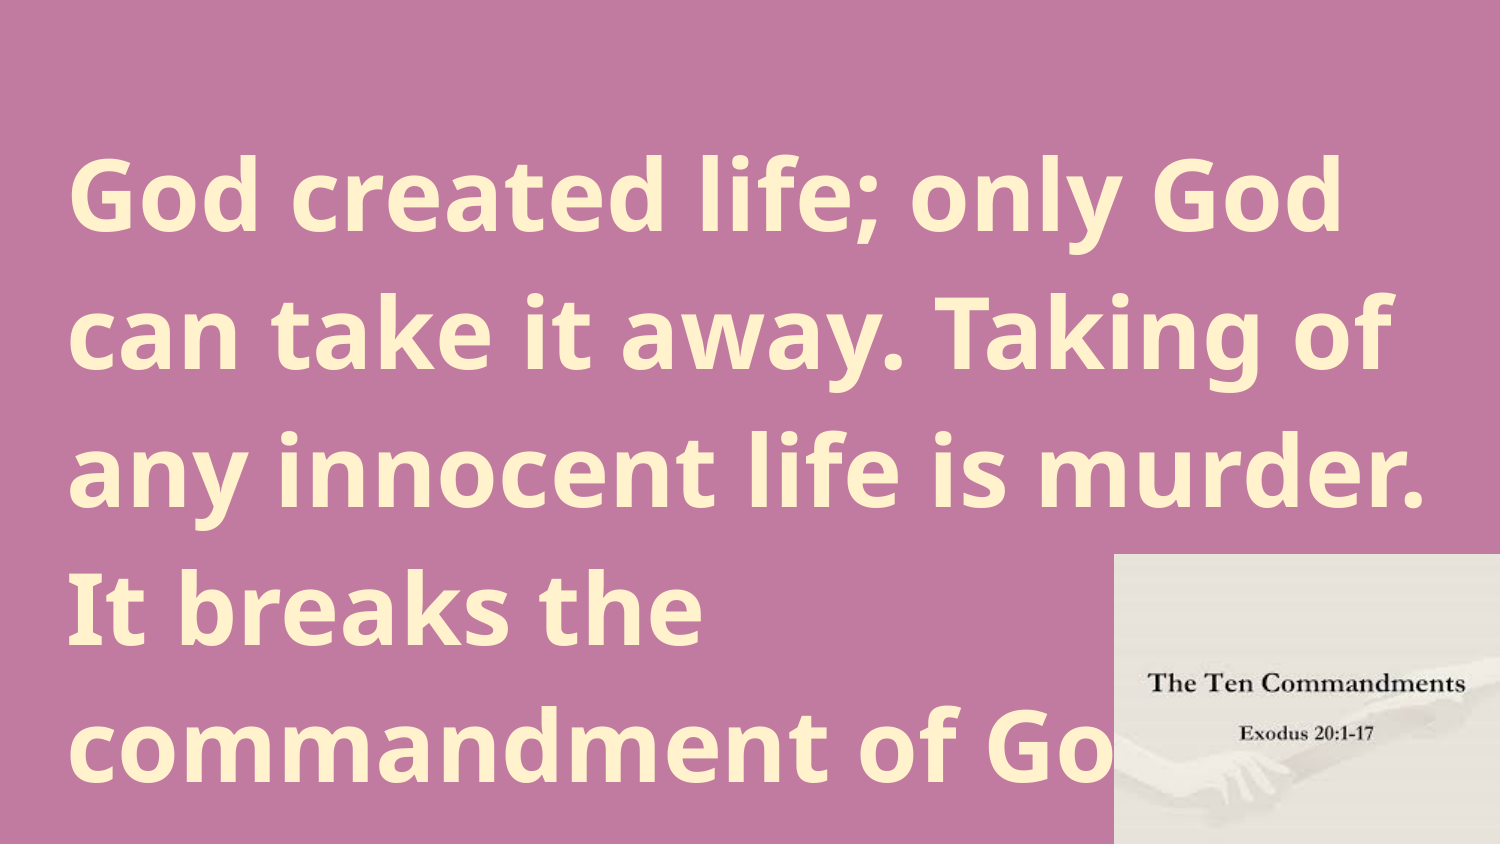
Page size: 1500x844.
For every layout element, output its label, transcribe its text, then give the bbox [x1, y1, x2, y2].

list God created life; only God can take it away. Taking of any innocent life is murder. It breaks the commandment of God. (Exodus 20:13) [51, 98, 1449, 659]
picture [1114, 554, 1500, 844]
